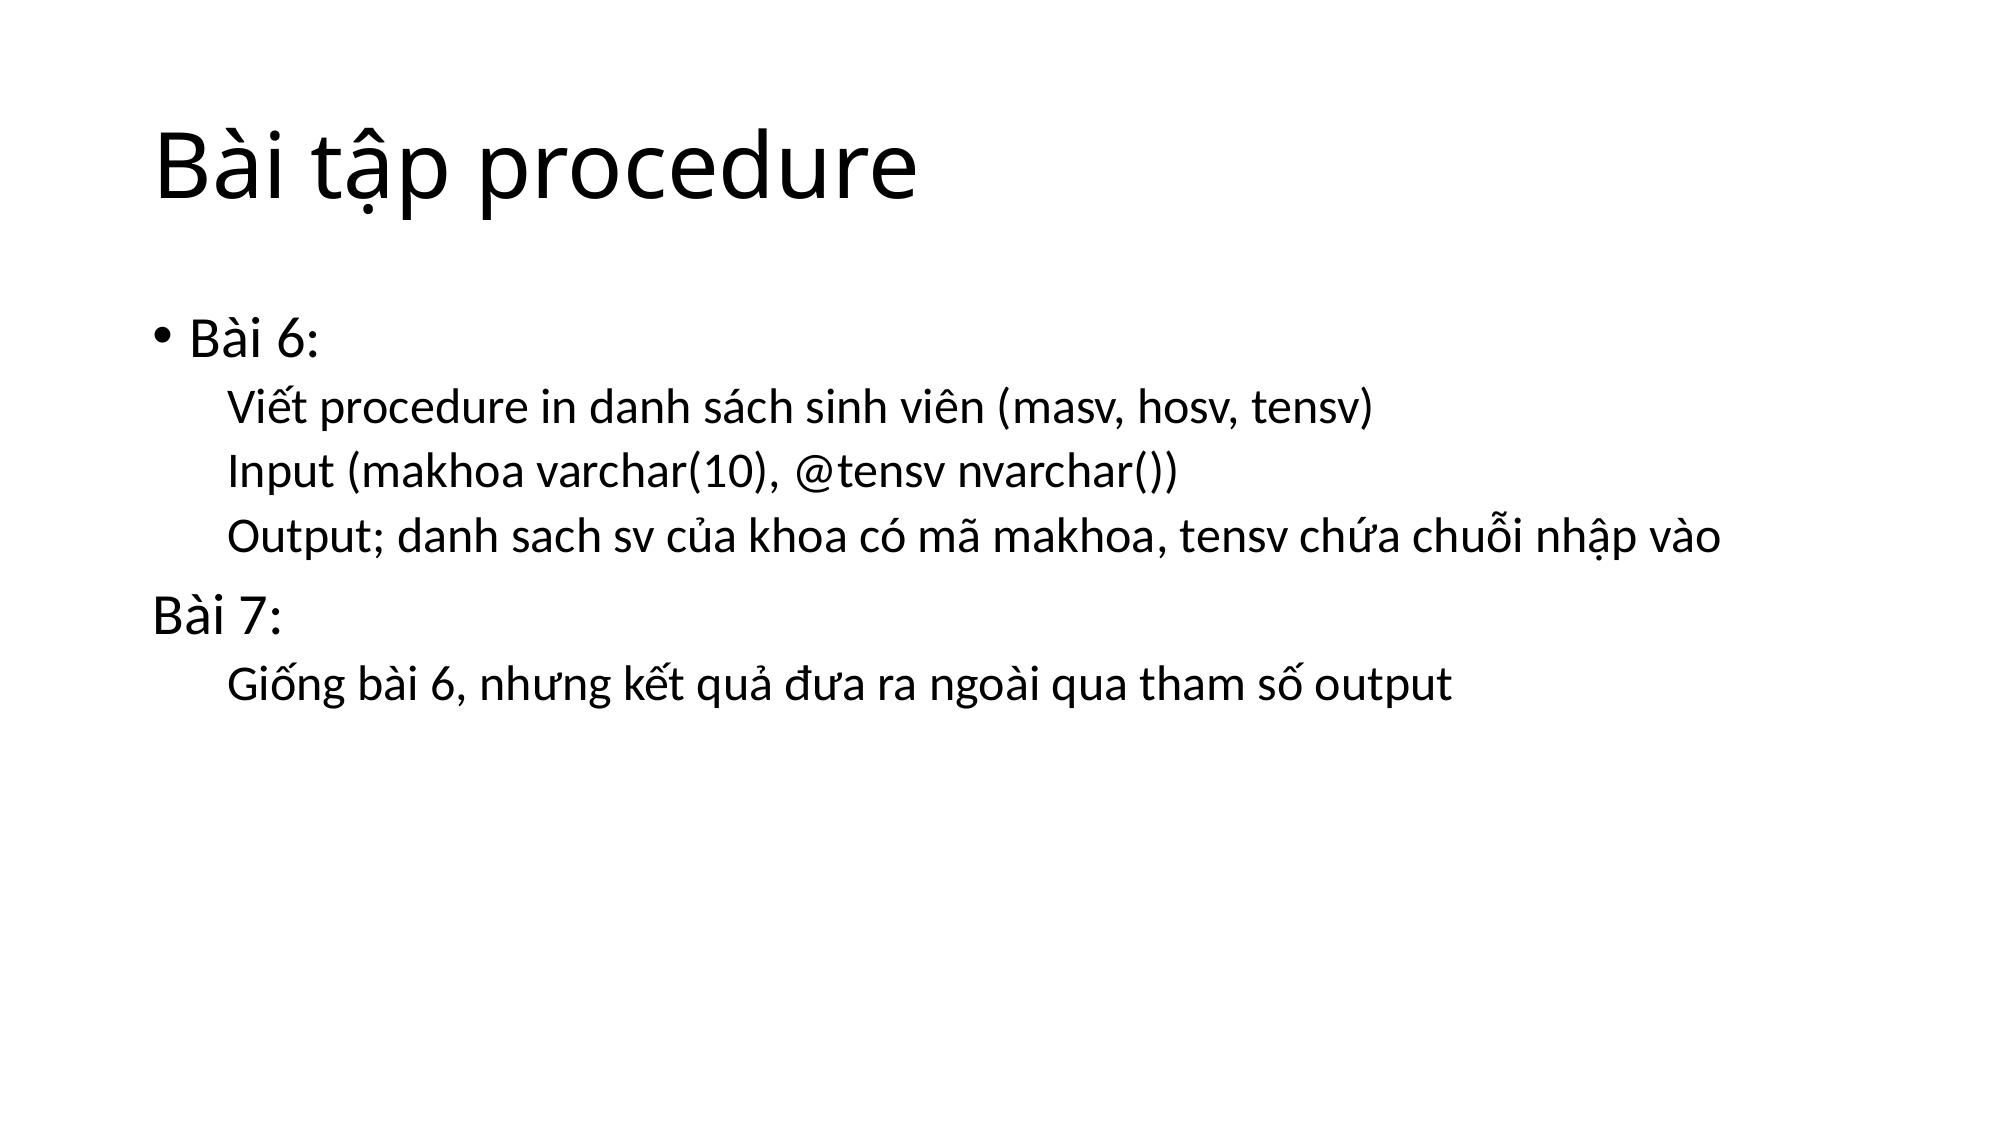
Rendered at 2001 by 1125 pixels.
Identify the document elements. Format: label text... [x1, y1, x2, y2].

list Bài 6: Viết procedure in danh sách sinh viên (masv, hosv, tensv) Input (makhoa varchar(10), @tensv nvarchar()) Output; danh sach sv của khoa có mã makhoa, tensv chứa chuỗi nhập vào Bài 7: Giống bài 6, nhưng kết quả đưa ra ngoài qua tham số output [137, 299, 1863, 1014]
title Bài tập procedure [137, 59, 1863, 278]
